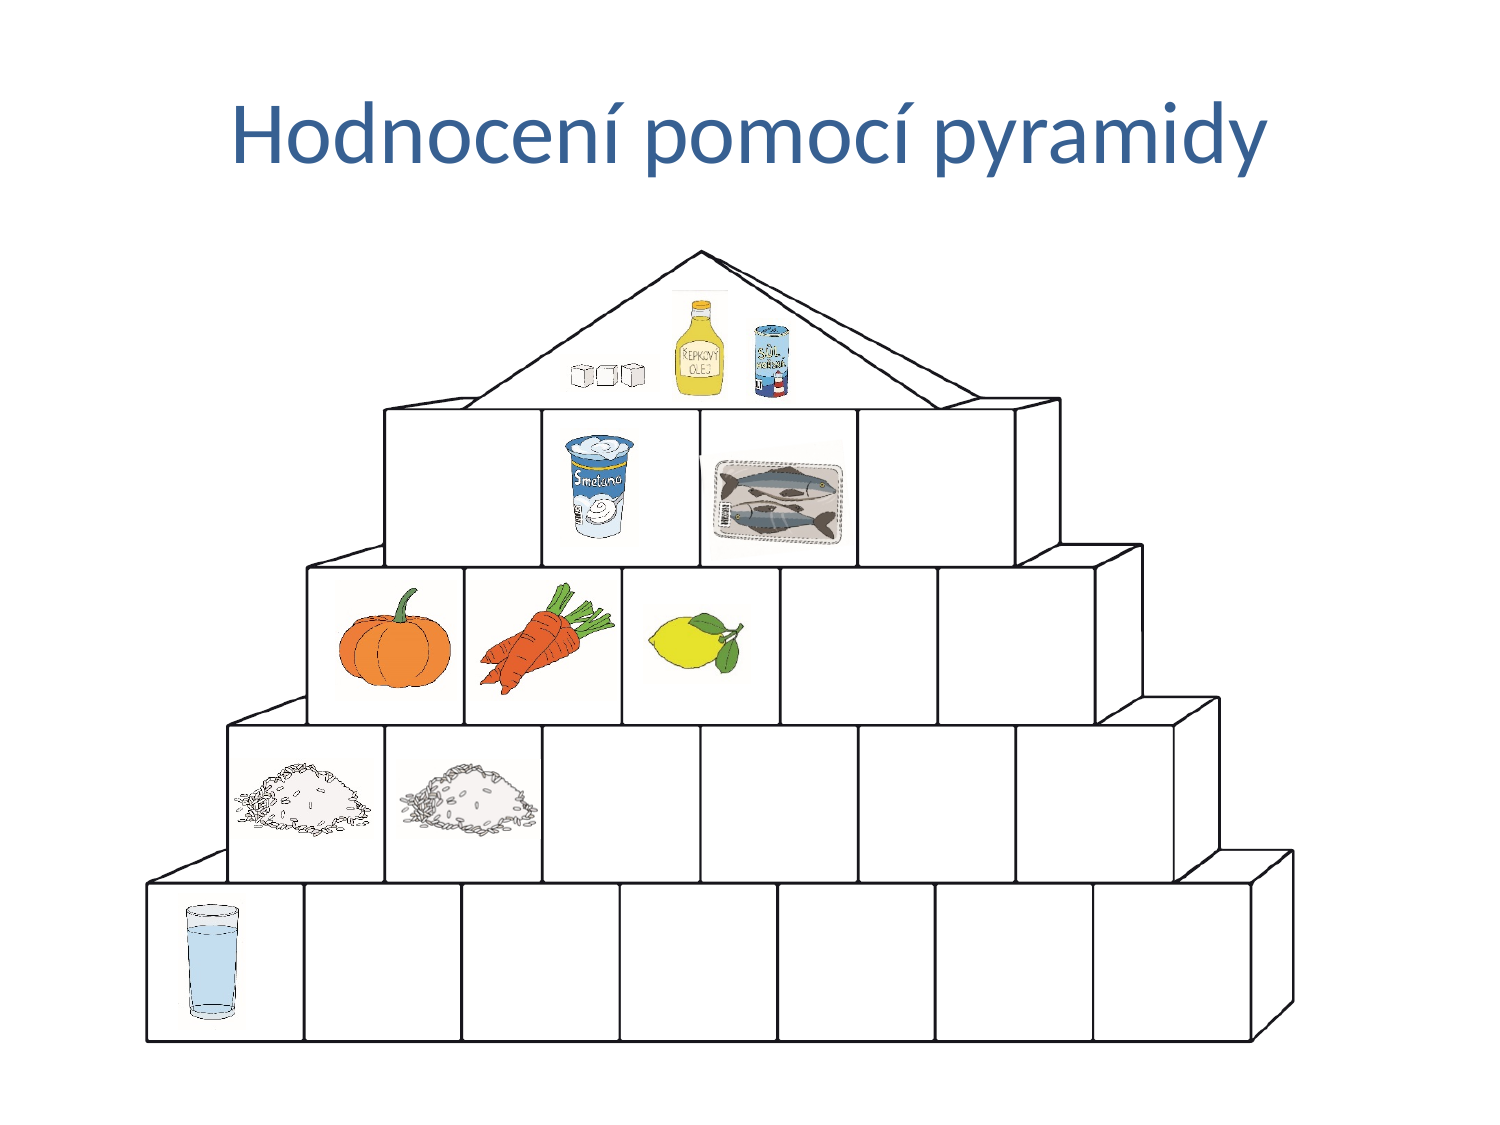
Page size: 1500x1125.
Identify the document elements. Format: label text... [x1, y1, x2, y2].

picture [229, 758, 375, 839]
picture [671, 290, 728, 402]
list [135, 231, 1307, 1056]
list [560, 428, 639, 548]
picture [746, 318, 797, 405]
picture [560, 354, 660, 392]
picture [396, 759, 541, 839]
picture [643, 603, 751, 684]
picture [335, 580, 457, 701]
title Hodnocení pomocí pyramidy [103, 59, 1397, 197]
picture [704, 446, 849, 554]
picture [469, 580, 617, 701]
picture [178, 892, 246, 1031]
